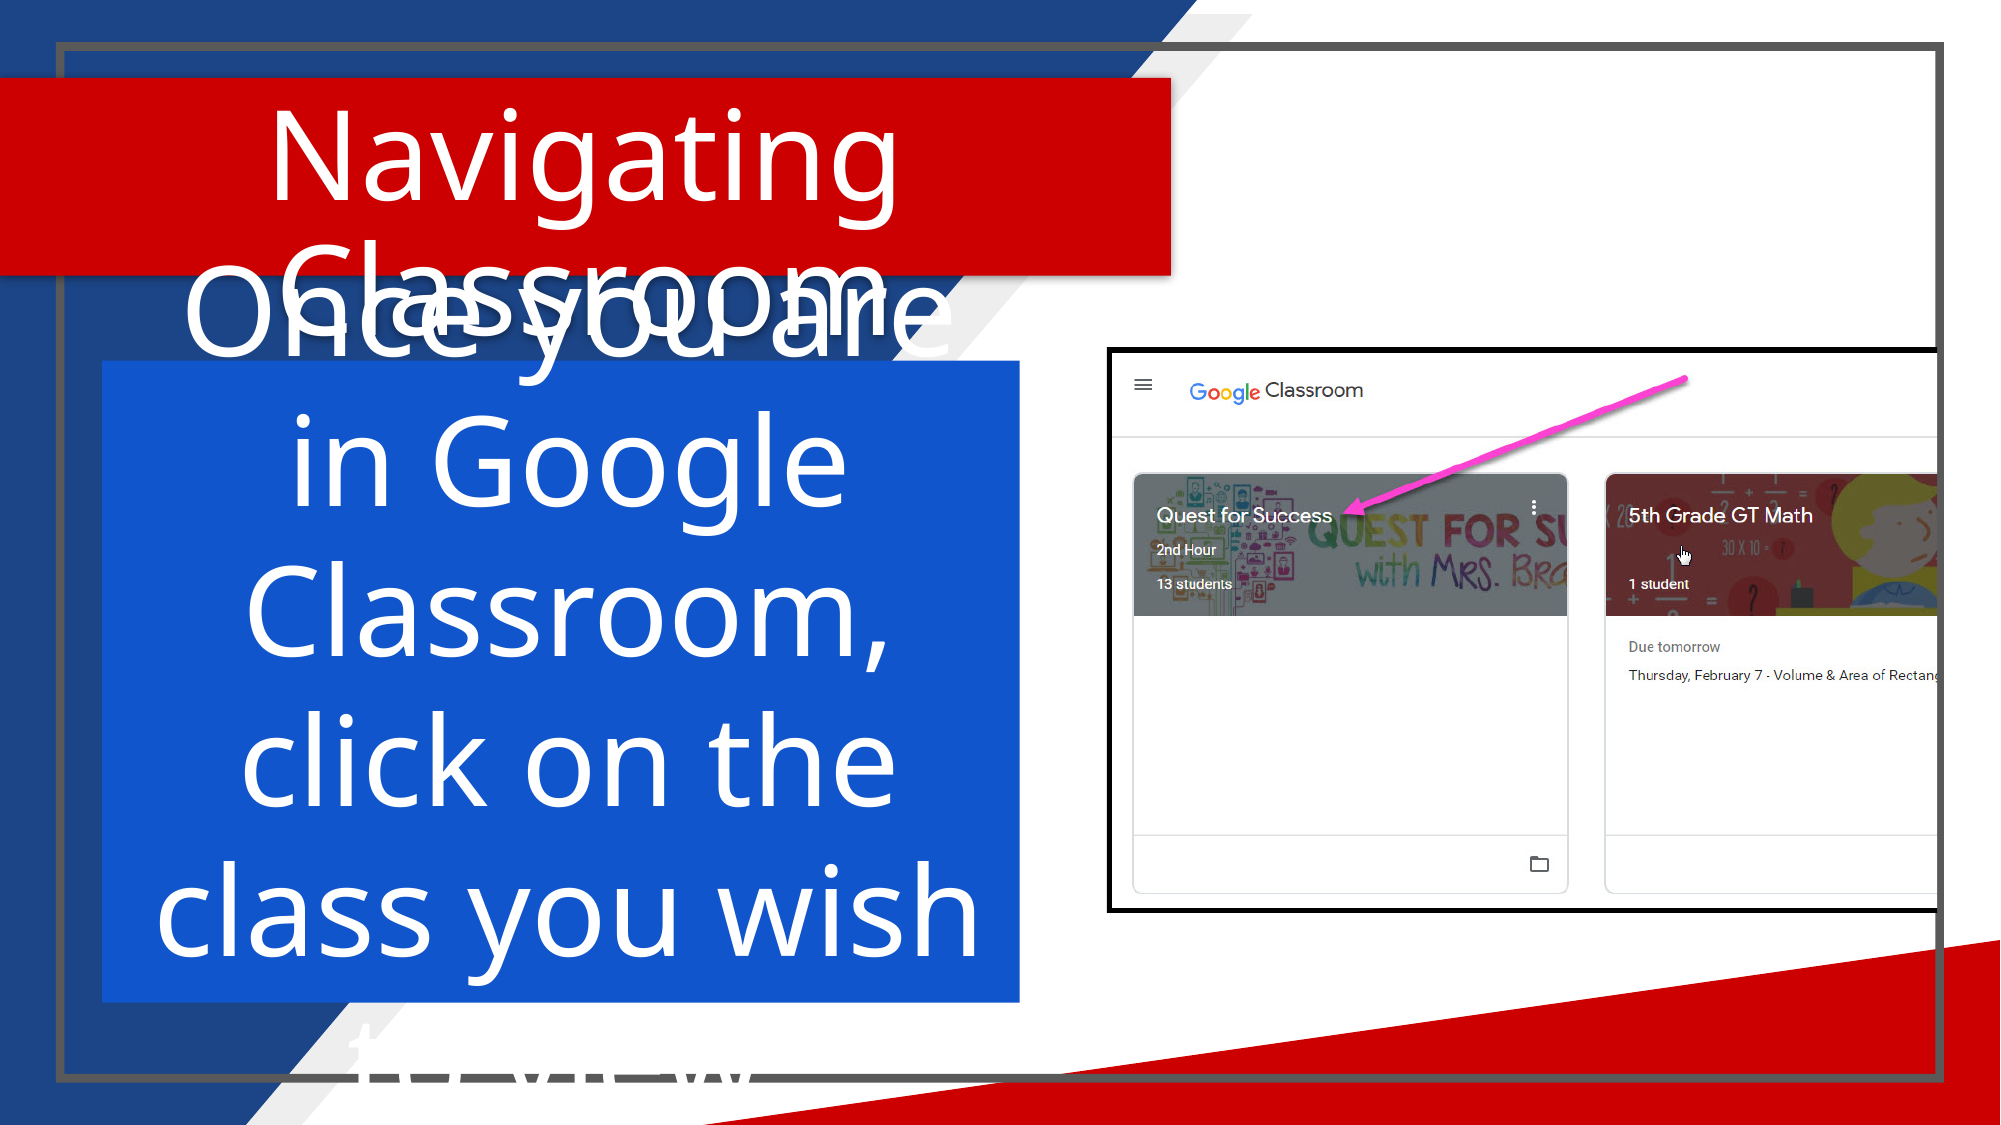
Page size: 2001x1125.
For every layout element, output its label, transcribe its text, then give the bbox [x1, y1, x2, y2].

list Once you are in Google Classroom, click on the class you wish to view. [102, 360, 1020, 1003]
picture [1106, 347, 1938, 913]
text_box Navigating Classroom [0, 77, 1171, 276]
